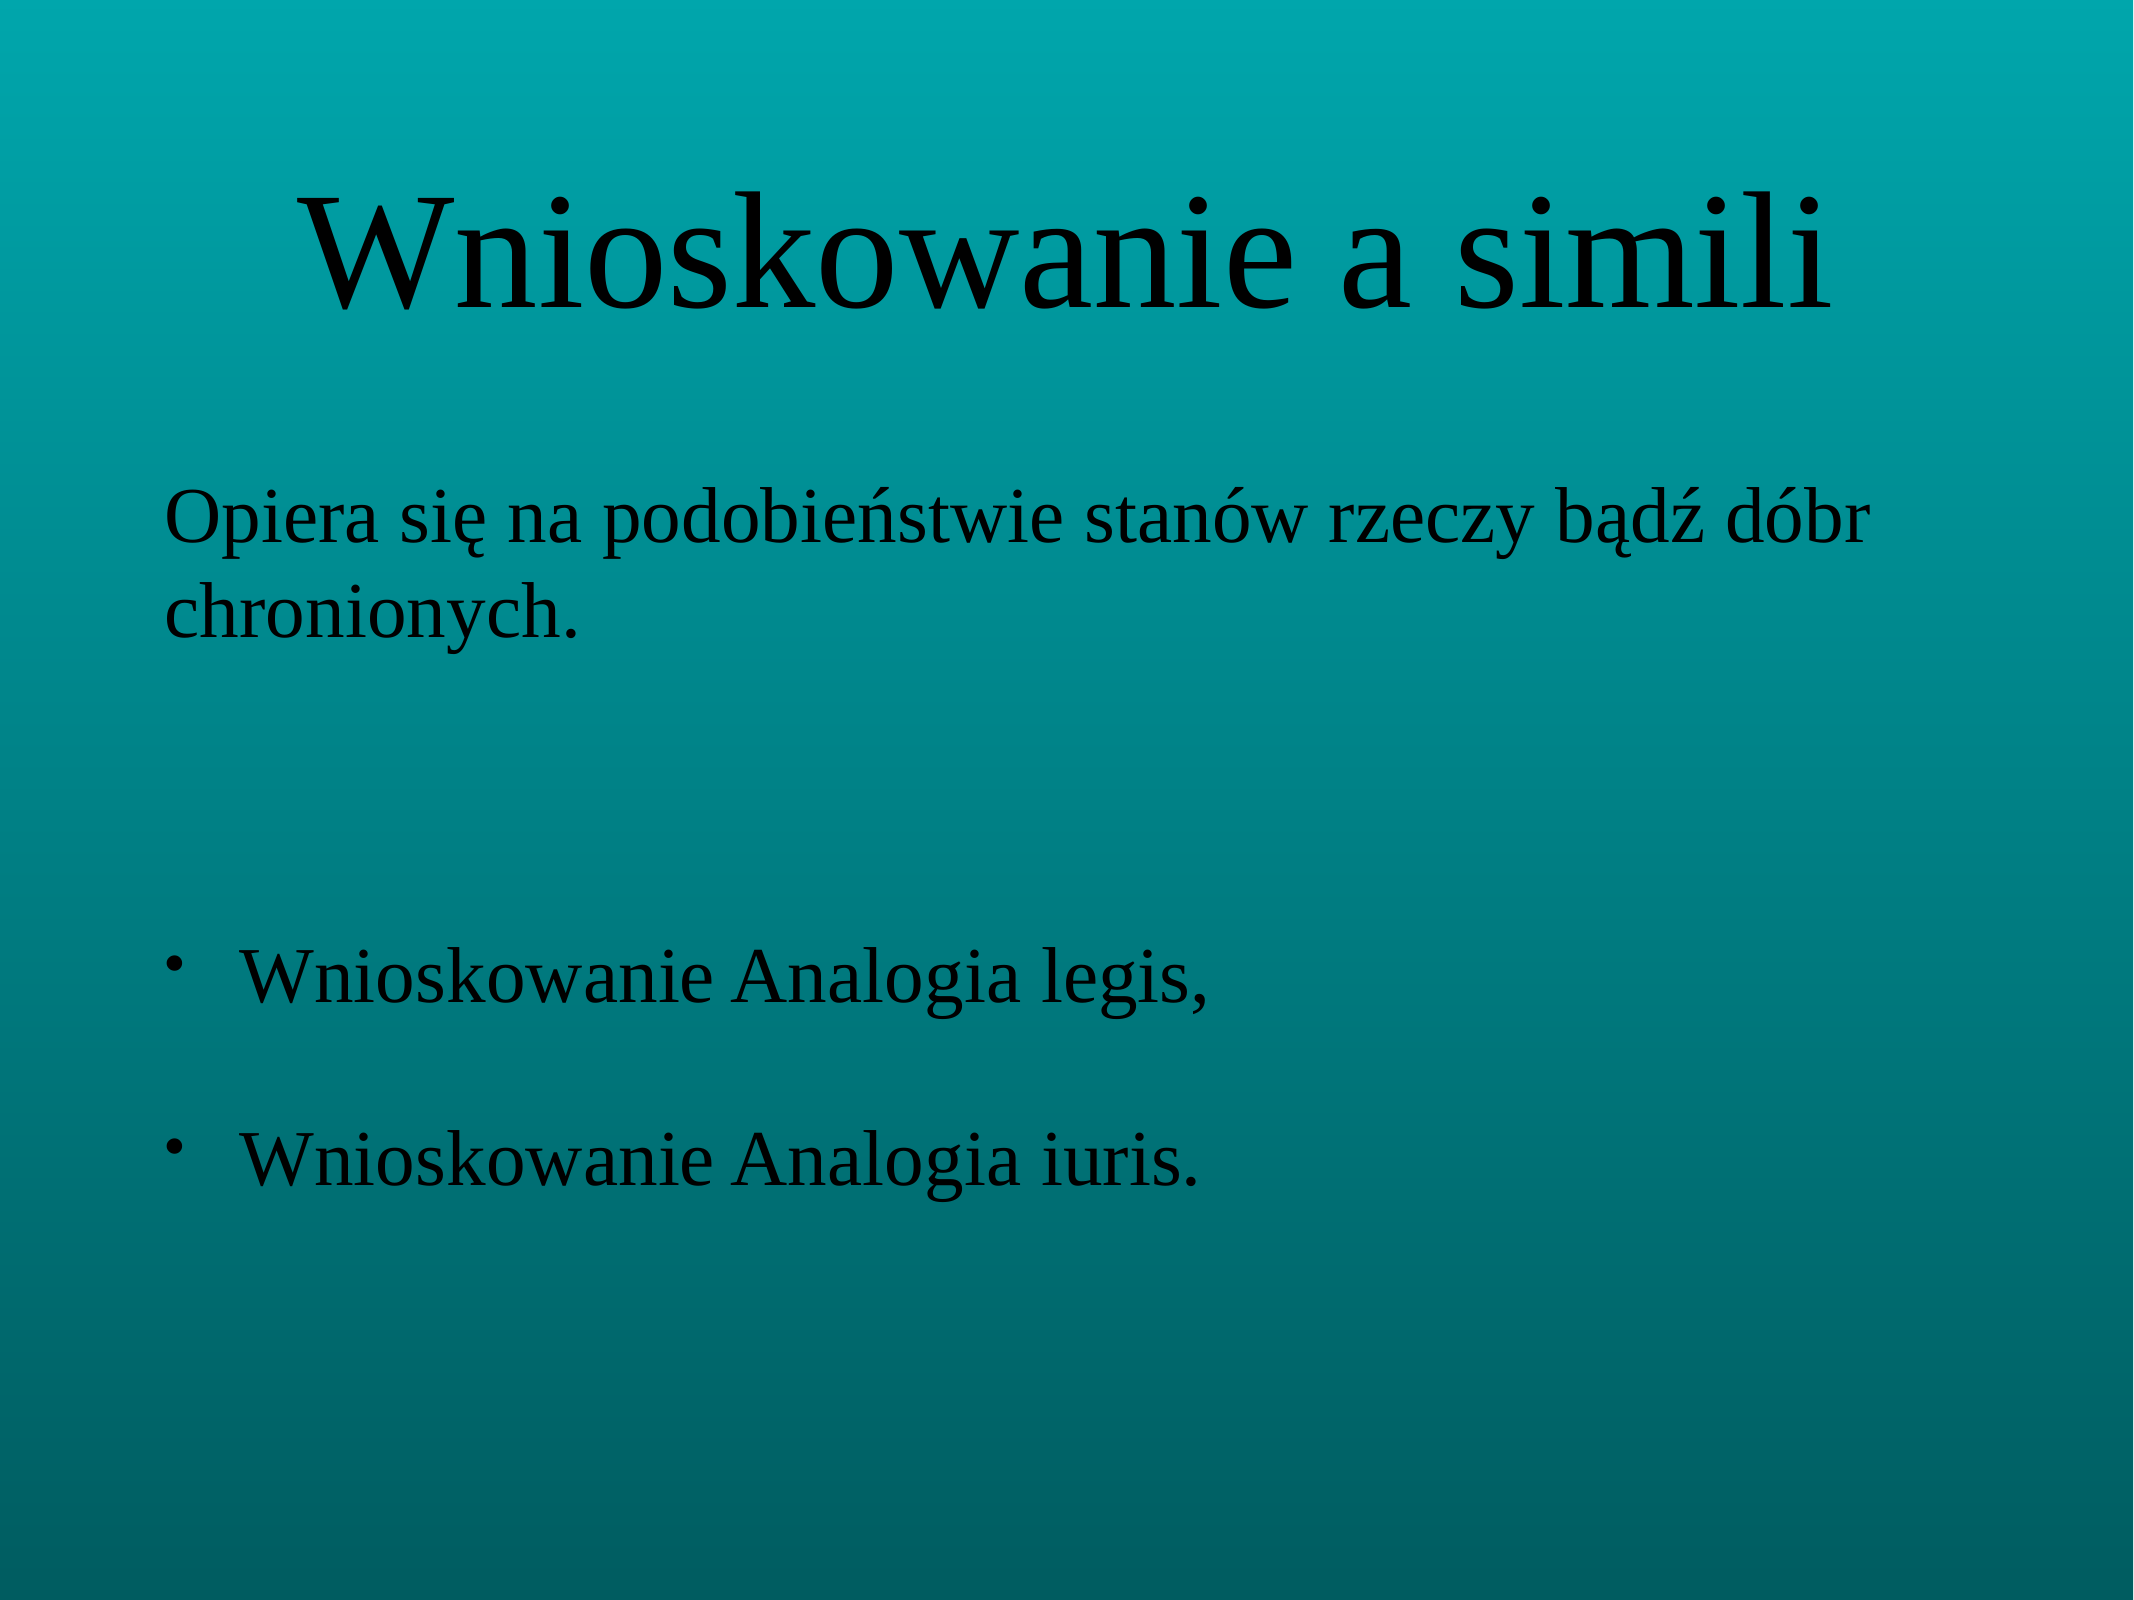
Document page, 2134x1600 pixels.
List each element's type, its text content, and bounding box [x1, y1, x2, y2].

list Opiera się na podobieństwie stanów rzeczy bądź dóbr chronionych. Wnioskowanie Analogia legis, Wnioskowanie Analogia iuris. [155, 316, 1978, 1349]
title Wnioskowanie a simili [155, 66, 1978, 316]
